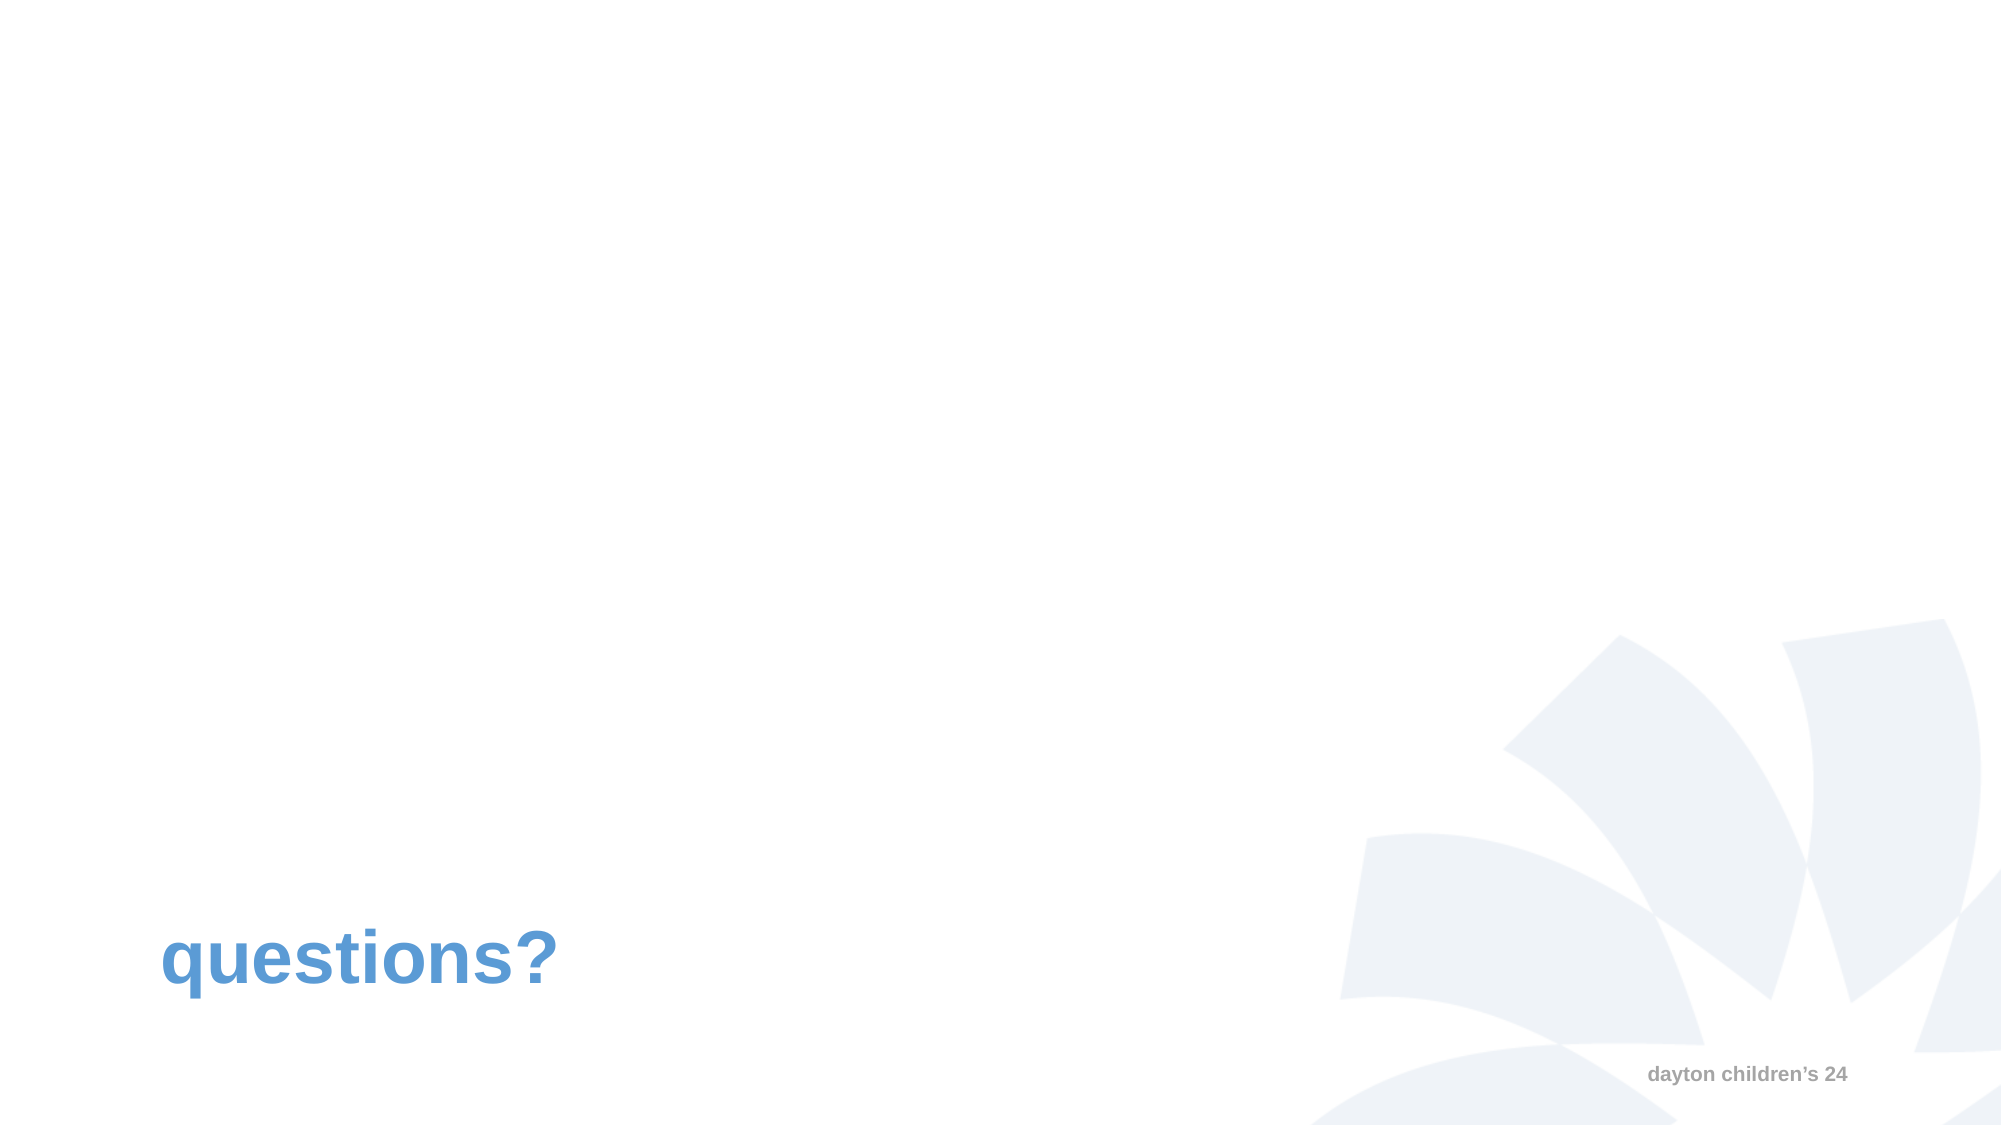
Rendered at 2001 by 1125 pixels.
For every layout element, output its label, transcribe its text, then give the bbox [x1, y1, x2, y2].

title questions? [145, 886, 1816, 1008]
slide_number dayton children’s 24 [1412, 1042, 1863, 1103]
